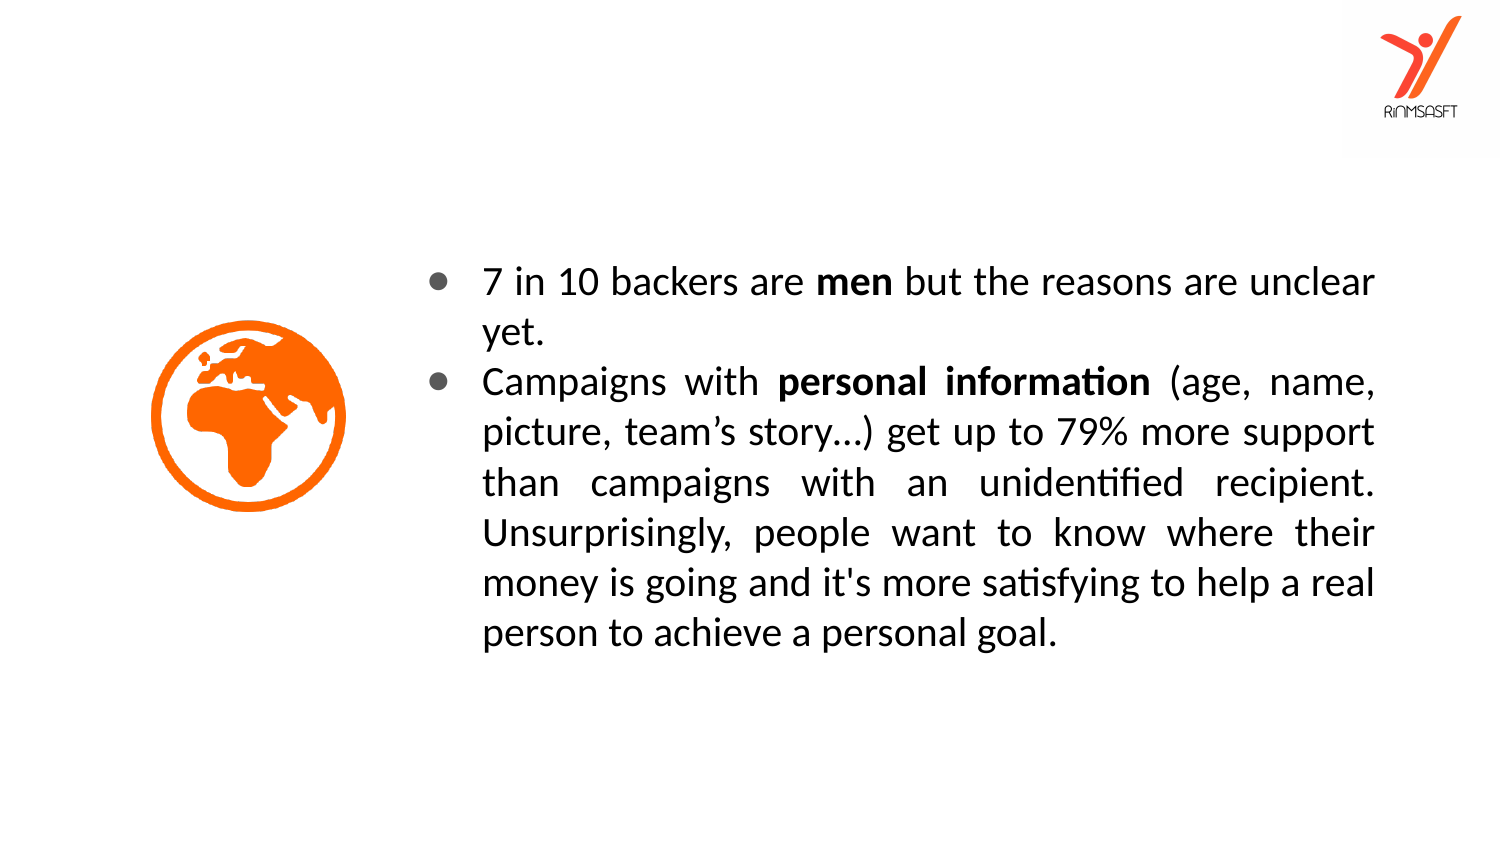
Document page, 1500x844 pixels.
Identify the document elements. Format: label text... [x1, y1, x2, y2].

picture [1342, 0, 1500, 158]
list 7 in 10 backers are men but the reasons are unclear yet. Campaigns with personal information (age, name, picture, team’s story…) get up to 79% more support than campaigns with an unidentified recipient. Unsurprisingly, people want to know where their money is going and it's more satisfying to help a real person to achieve a personal goal. [392, 239, 1391, 594]
picture [125, 295, 371, 538]
